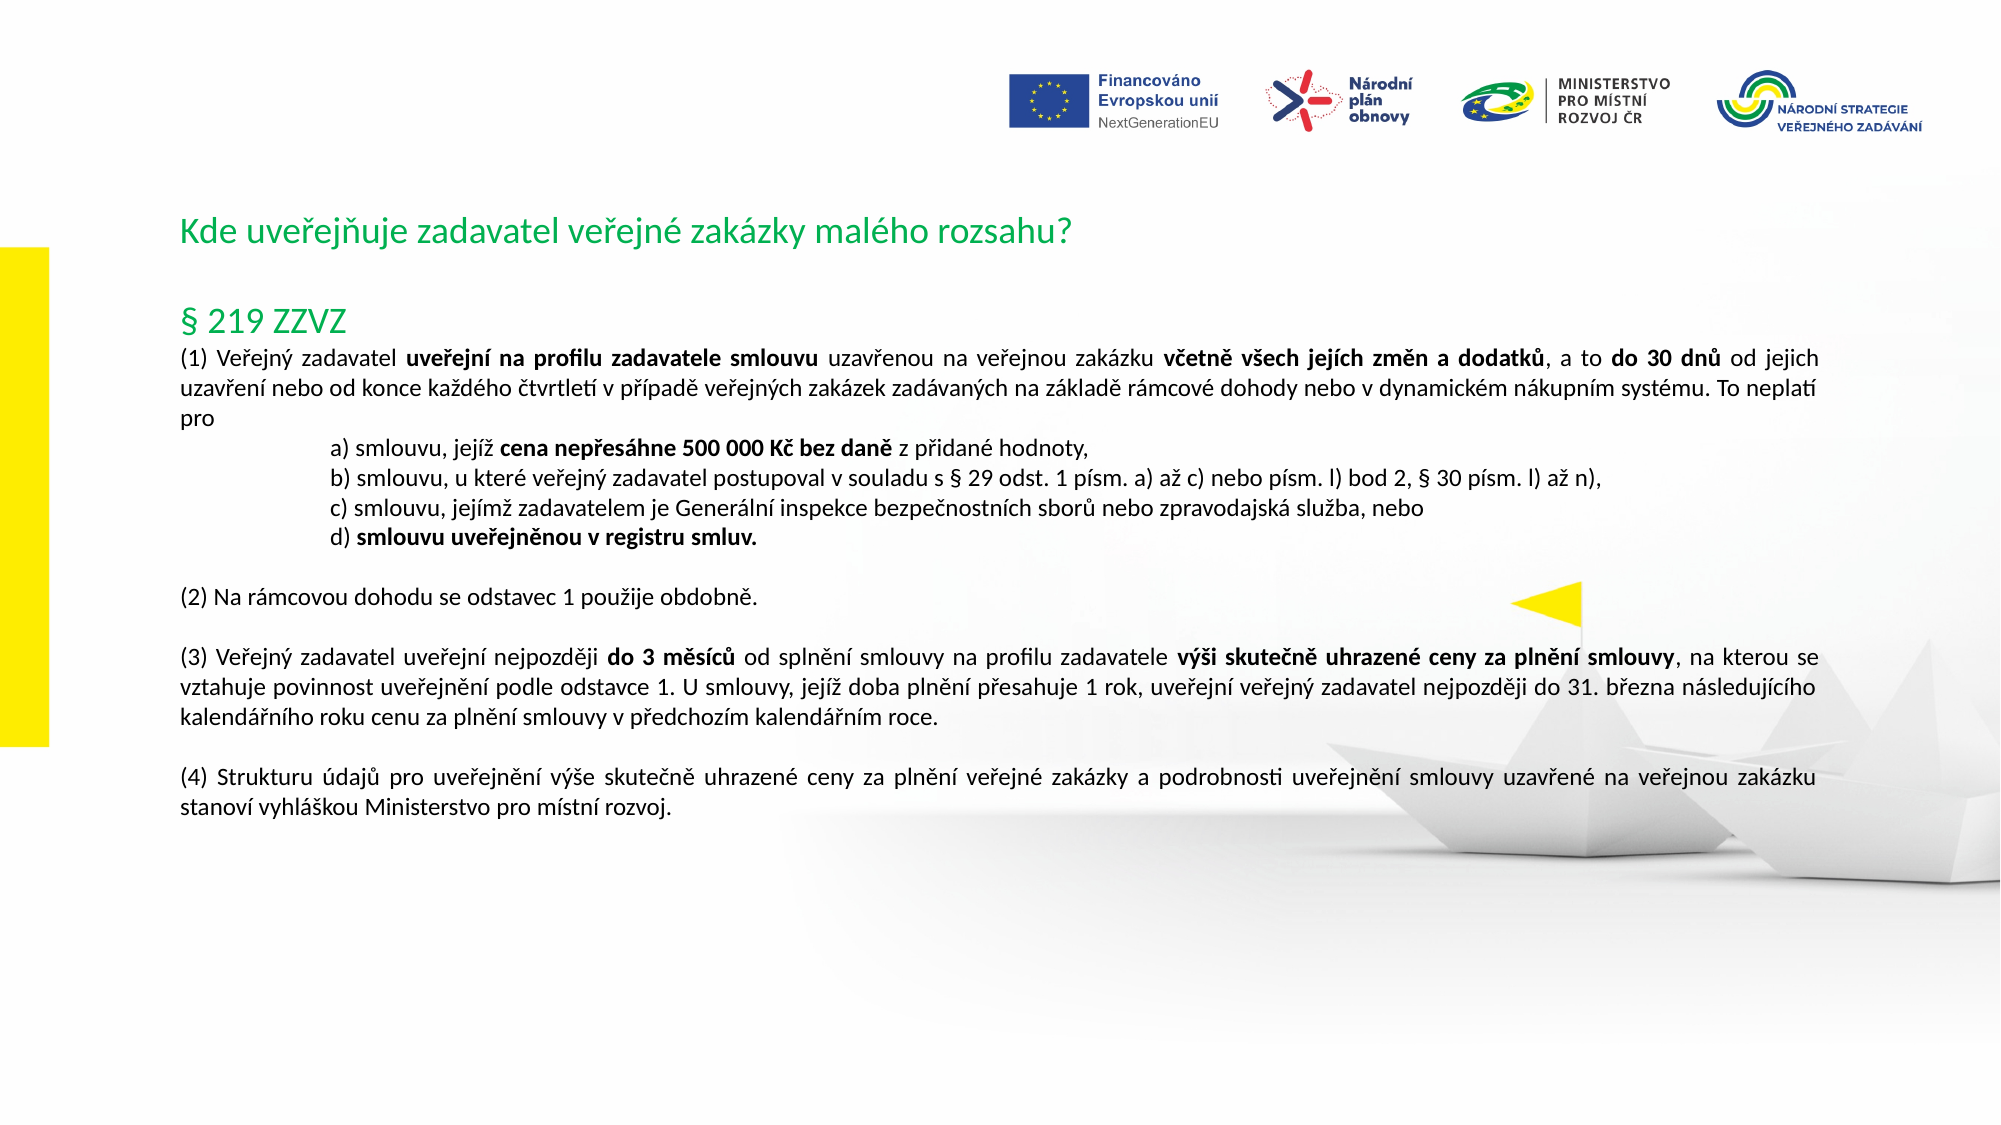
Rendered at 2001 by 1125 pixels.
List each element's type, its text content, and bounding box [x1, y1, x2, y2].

picture [0, 0, 2001, 1125]
text_box Kde uveřejňuje zadavatel veřejné zakázky malého rozsahu? § 219 ZZVZ (1) Veřejný zadavatel uveřejní na profilu zadavatele smlouvu uzavřenou na veřejnou zakázku včetně všech jejích změn a dodatků, a to do 30 dnů od jejich uzavření nebo od konce každého čtvrtletí v případě veřejných zakázek zadávaných na základě rámcové dohody nebo v dynamickém nákupním systému. To neplatí pro a) smlouvu, jejíž cena nepřesáhne 500 000 Kč bez daně z přidané hodnoty, b) smlouvu, u které veřejný zadavatel postupoval v souladu s § 29 odst. 1 písm. a) až c) nebo písm. l) bod 2, § 30 písm. l) až n), c) smlouvu, jejímž zadavatelem je Generální inspekce bezpečnostních sborů nebo zpravodajská služba, nebo d) smlouvu uveřejněnou v registru smluv. (2) Na rámcovou dohodu se odstavec 1 použije obdobně. (3) Veřejný zadavatel uveřejní nejpozději do 3 měsíců od splnění smlouvy na profilu zadavatele výši skutečně uhrazené ceny za plnění smlouvy, na kterou se vztahuje povinnost uveřejnění podle odstavce 1. U smlouvy, jejíž doba plnění přesahuje 1 rok, uveřejní veřejný zadavatel nejpozději do 31. března následujícího kalendářního roku cenu za plnění smlouvy v předchozím kalendářním roce. (4) Strukturu údajů pro uveřejnění výše skutečně uhrazené ceny za plnění veřejné zakázky a podrobnosti uveřejnění smlouvy uzavřené na veřejnou zakázku stanoví vyhláškou Ministerstvo pro místní rozvoj. [165, 198, 1835, 873]
